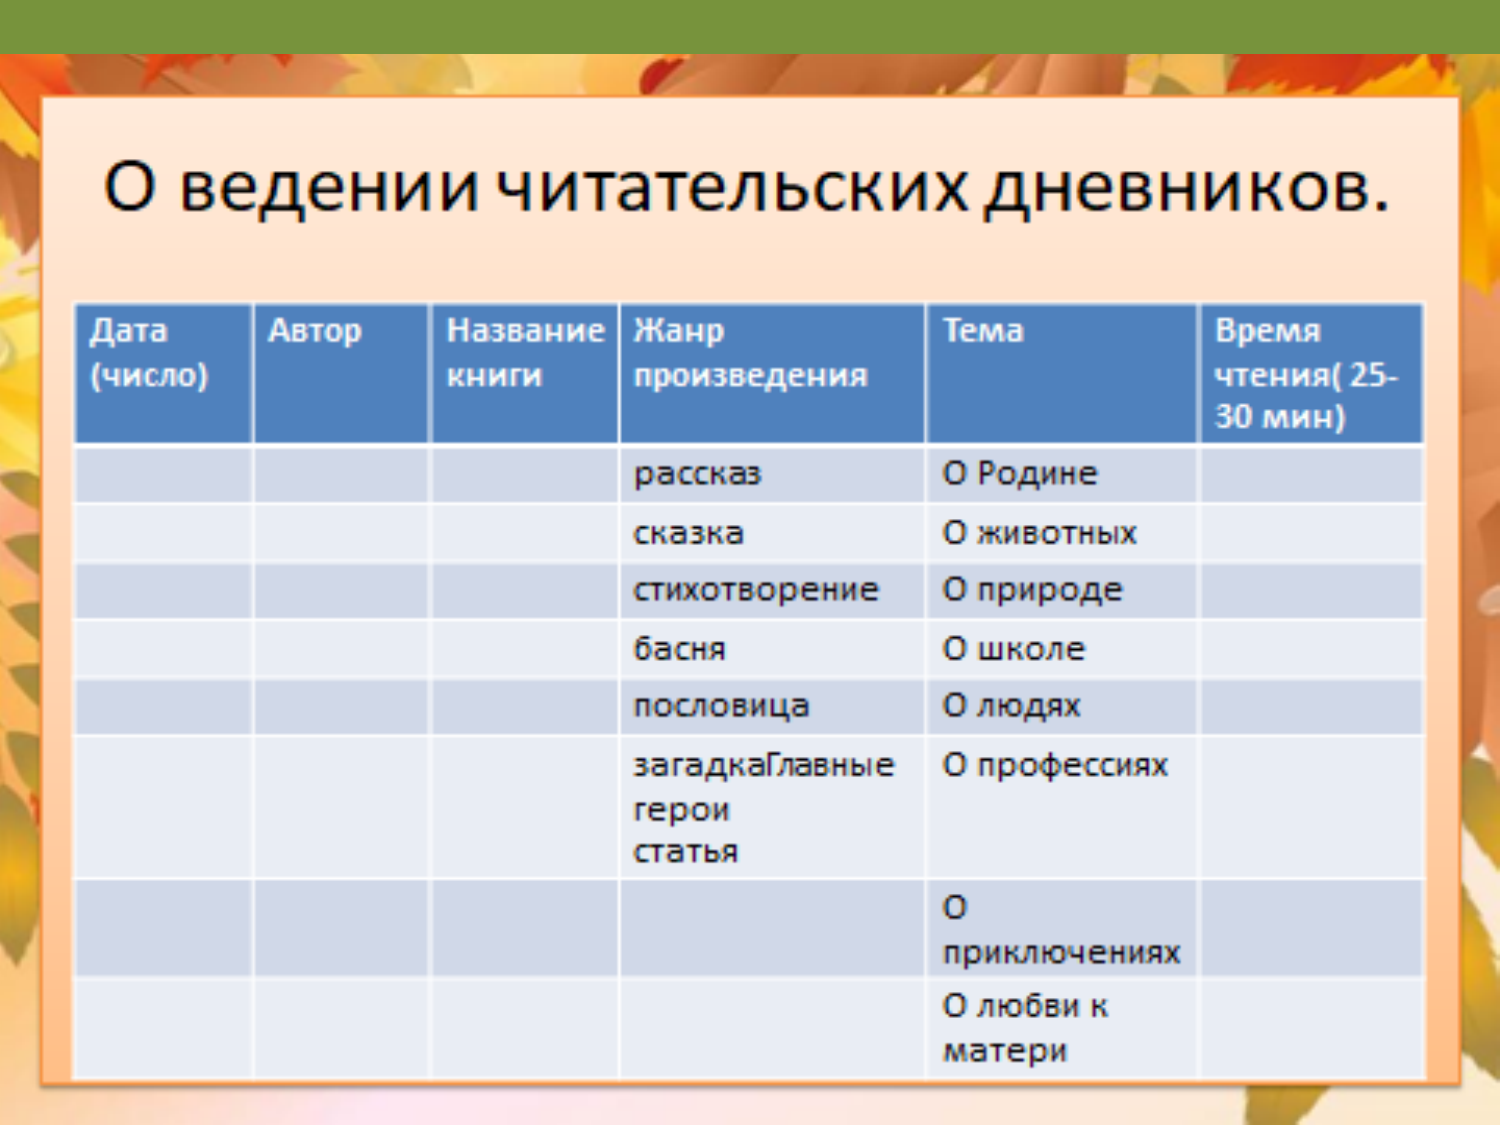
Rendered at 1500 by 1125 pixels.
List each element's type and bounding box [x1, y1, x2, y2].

list [0, 54, 1500, 1125]
